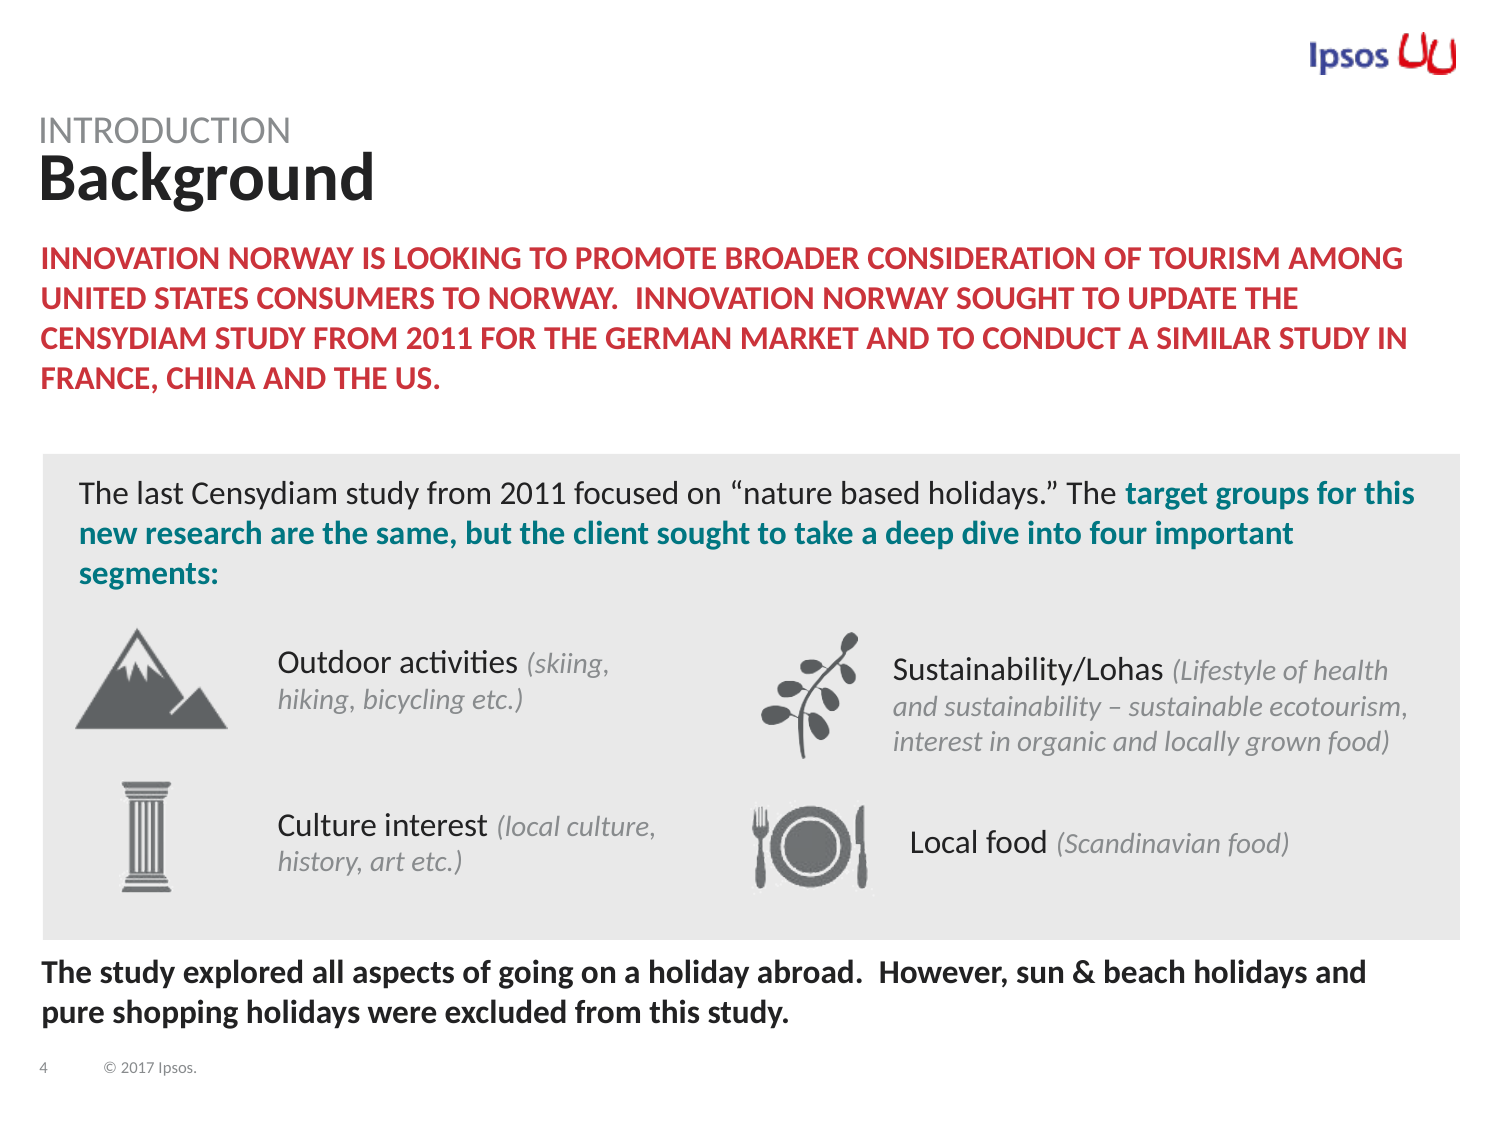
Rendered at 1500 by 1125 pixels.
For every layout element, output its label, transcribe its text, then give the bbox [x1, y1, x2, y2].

text_box Outdoor activities (skiing, hiking, bicycling etc.) Culture interest (local culture, history, art etc.) [262, 632, 683, 885]
slide_number 4 [0, 1020, 63, 1078]
text_box Local food (Scandinavian food) [895, 812, 1306, 868]
list Innovation Norway is looking to promote broader consideration of tourism among United States consumers to Norway. Innovation Norway sought to update the Censydiam study from 2011 for the German market and to conduct a similar study in France, China and the US. The last Censydiam study from 2011 focused on “nature based holidays.” The target groups for this new research are the same, but the client sought to take a deep dive into four important segments: The study explored all aspects of going on a holiday abroad. However, sun & beach holidays and pure shopping holidays were excluded from this study. [40, 236, 1438, 815]
footer © 2015 Ipsos. [63, 1020, 813, 1078]
list INTRODUCTION [38, 54, 1142, 152]
text_box Sustainability/Lohas (Lifestyle of health and sustainability – sustainable ecotourism, interest in organic and locally grown food) [878, 639, 1438, 765]
picture [761, 632, 858, 760]
picture [119, 780, 175, 896]
picture [75, 606, 228, 760]
picture [738, 774, 885, 920]
picture [1310, 32, 1456, 75]
title Background [38, 140, 1458, 216]
text_box [42, 453, 1460, 940]
